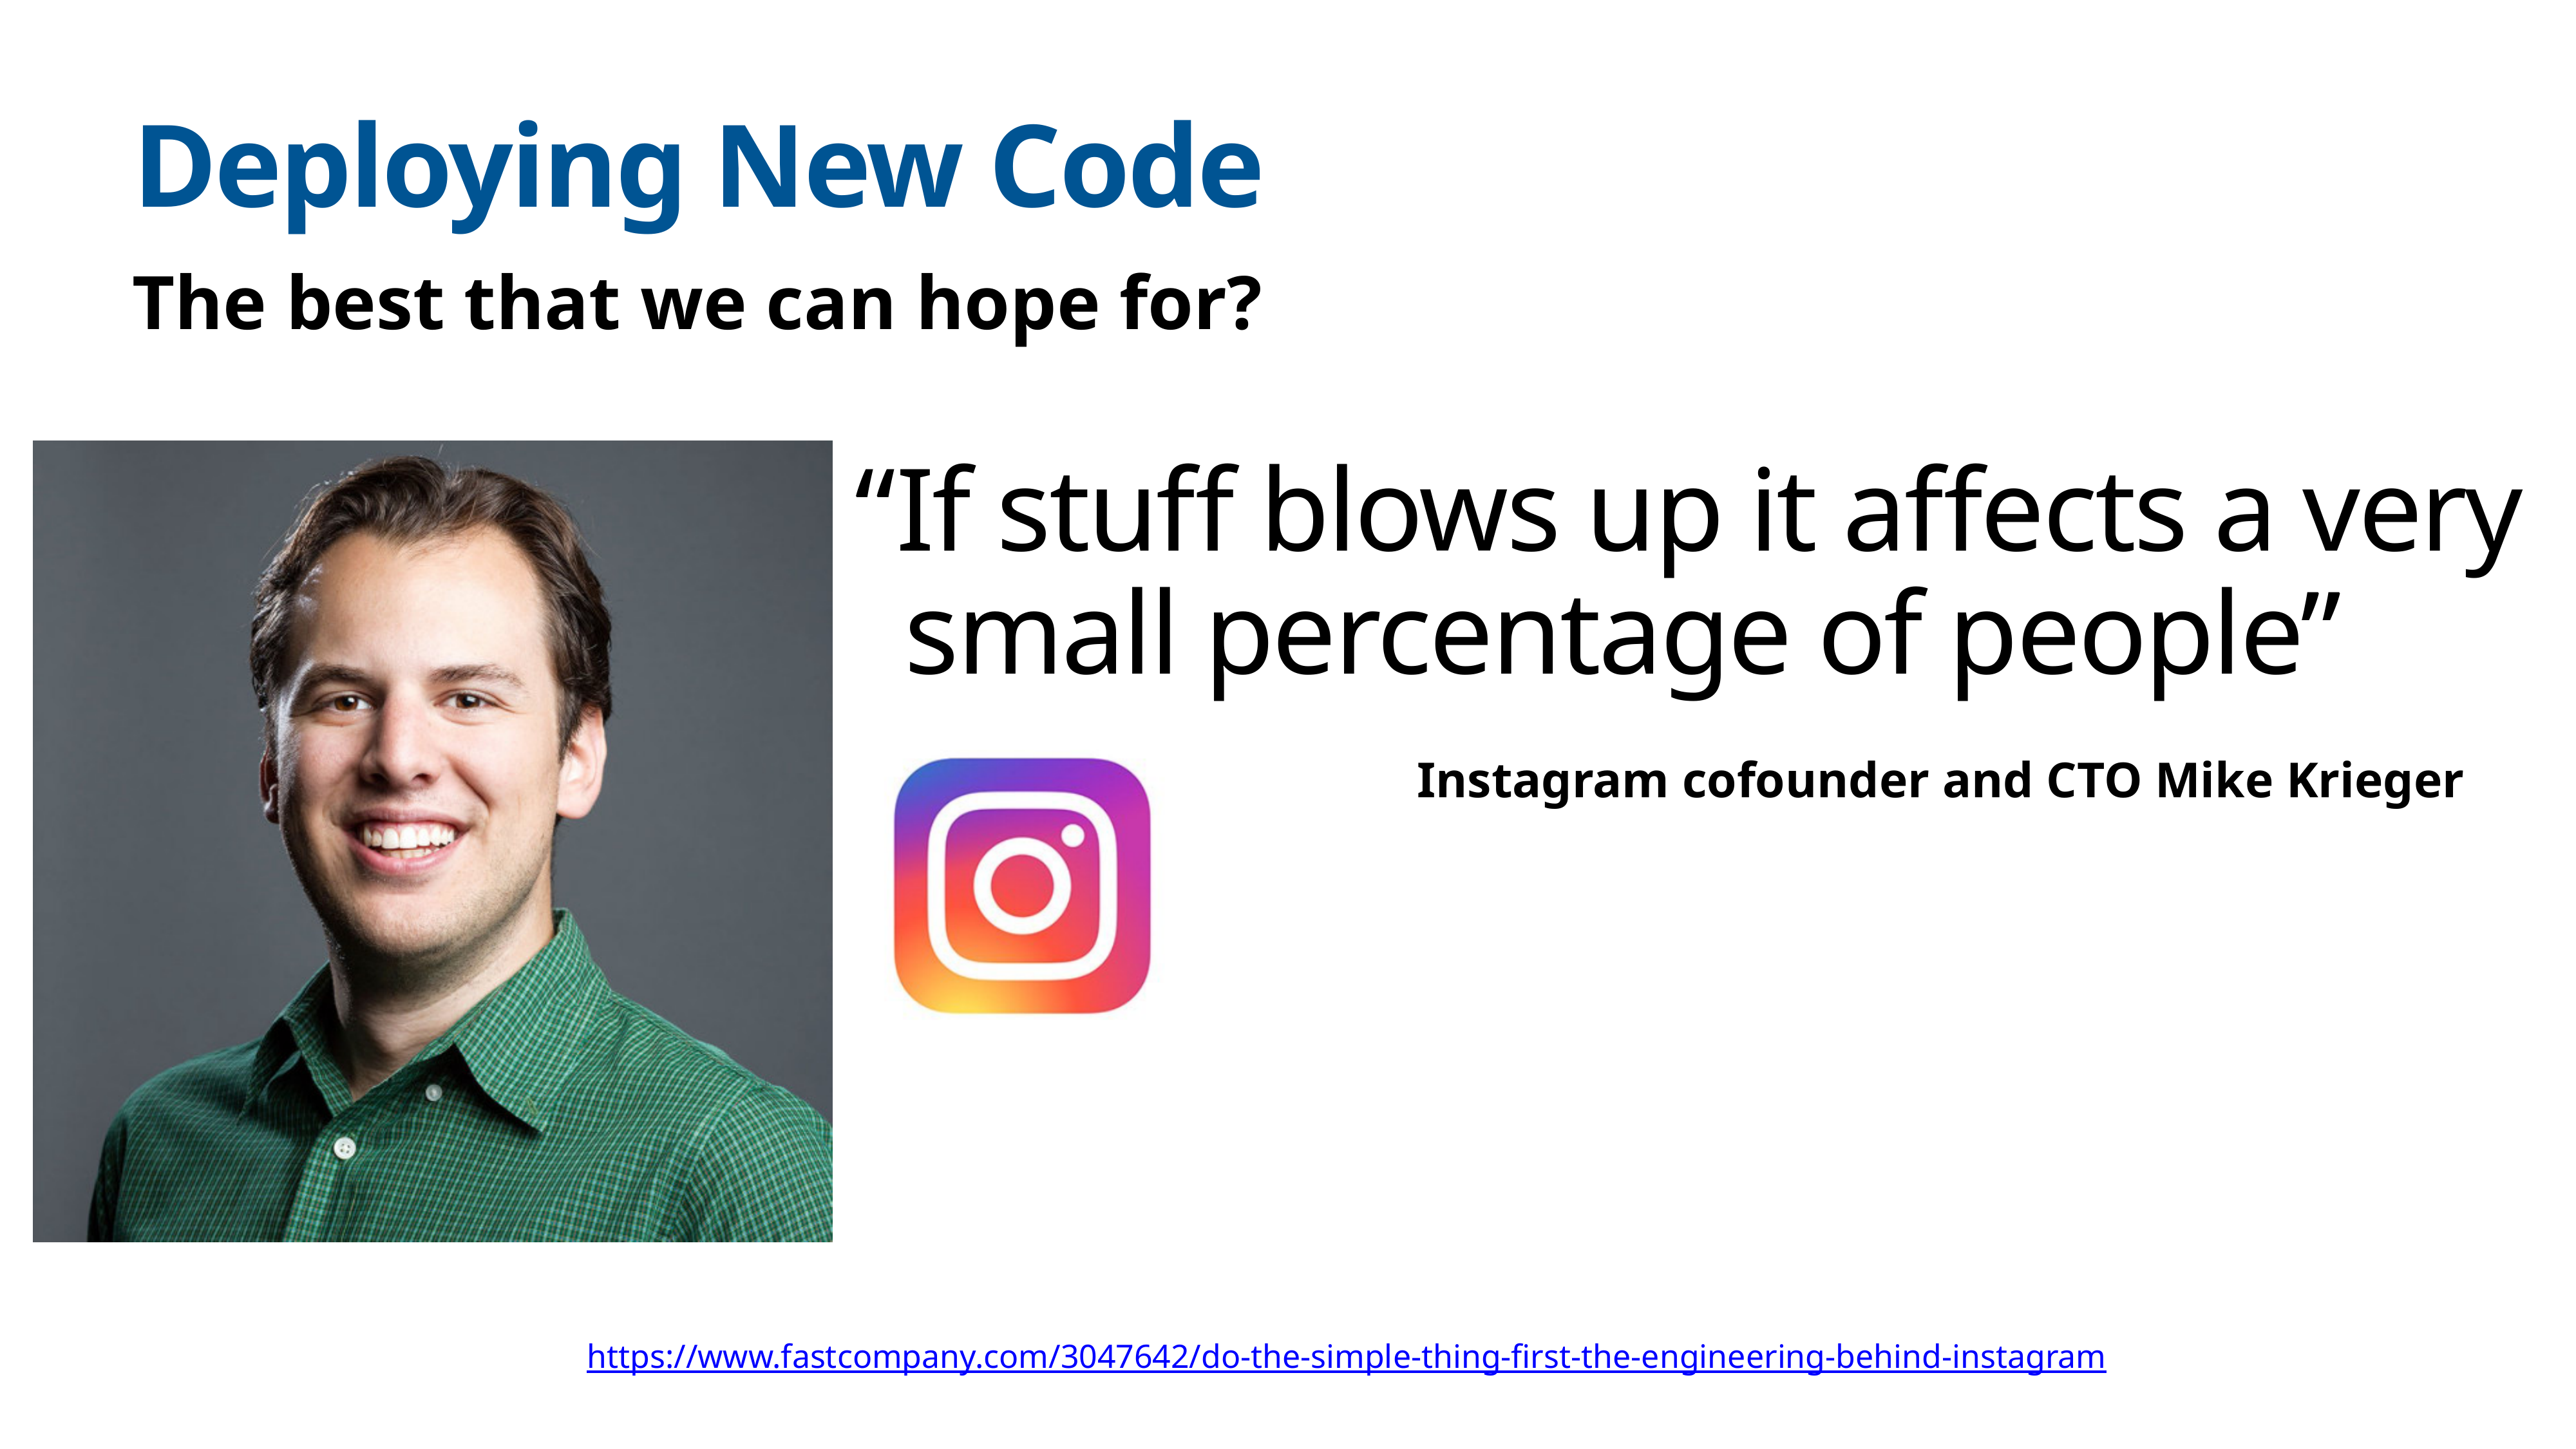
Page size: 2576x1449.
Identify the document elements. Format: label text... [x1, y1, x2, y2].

text_box “If stuff blows up it affects a very small percentage of people” [833, 447, 2576, 704]
picture [32, 440, 833, 1242]
text_box https://www.fastcompany.com/3047642/do-the-simple-thing-first-the-engineering-behind-instagram [582, 1331, 2112, 1385]
picture [873, 749, 1171, 1021]
list The best that we can hope for? [127, 250, 2449, 350]
text_box Instagram cofounder and CTO Mike Krieger [1412, 743, 2471, 813]
title Deploying New Code [127, 113, 2449, 250]
